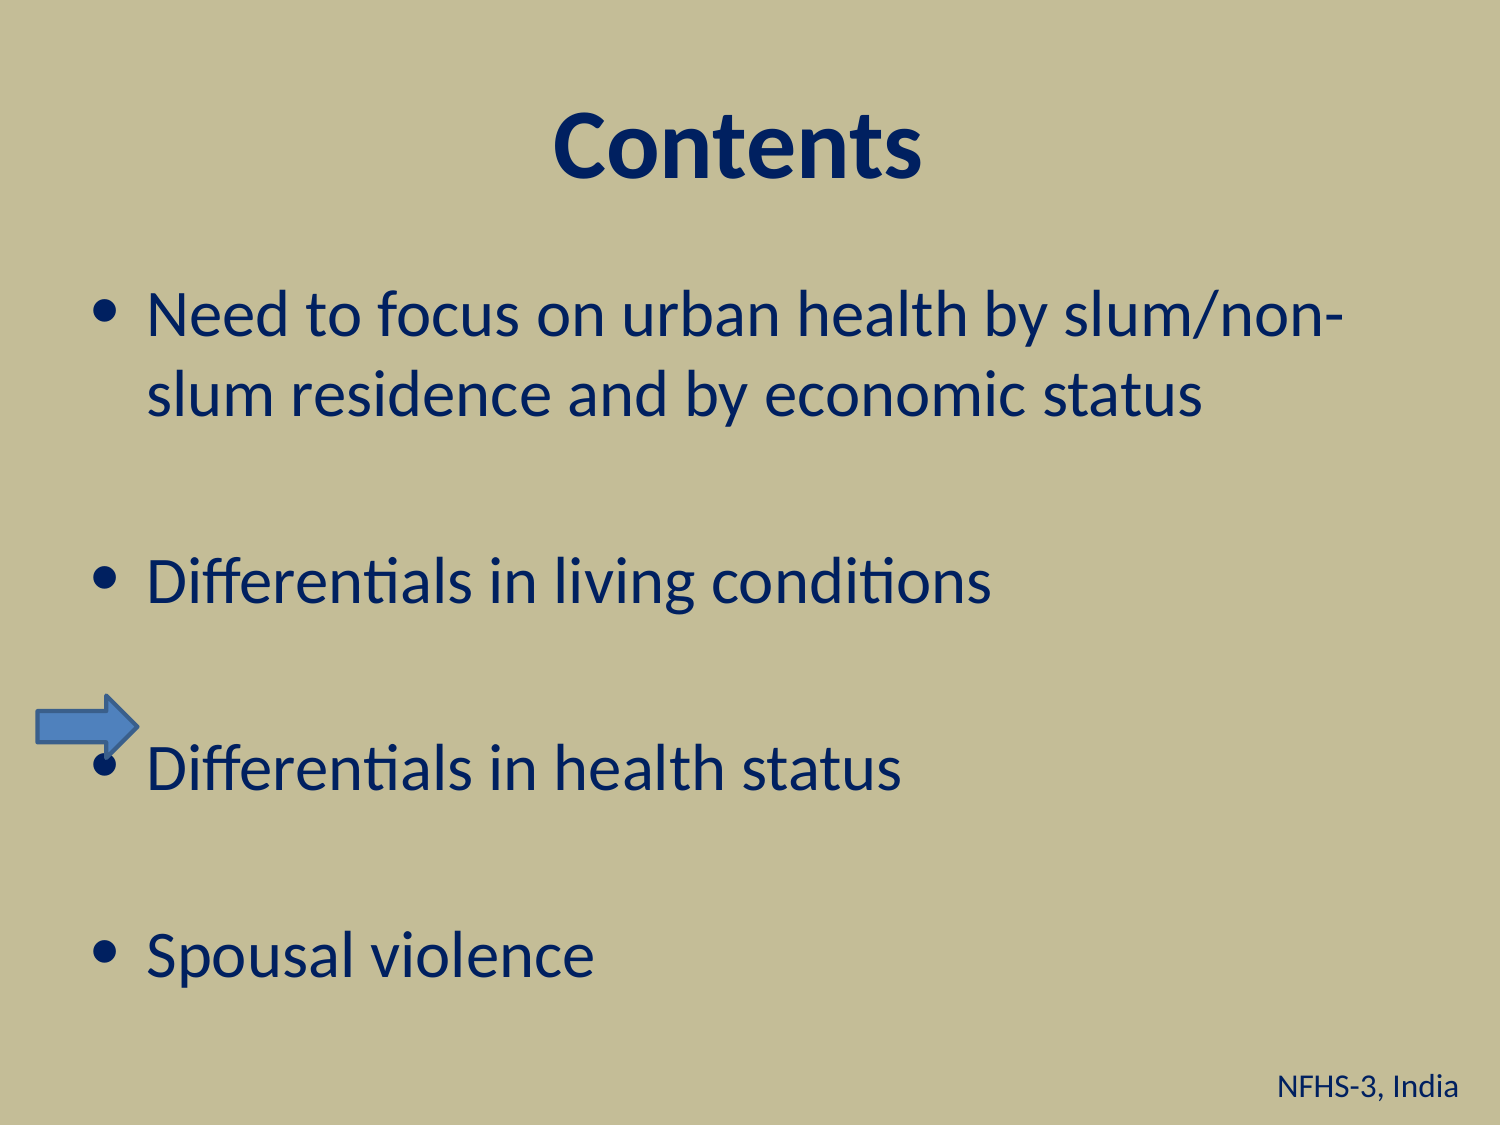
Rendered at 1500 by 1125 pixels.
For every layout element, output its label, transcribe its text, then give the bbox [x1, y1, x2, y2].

title Contents [75, 45, 1425, 233]
text_box NFHS-3, India [1262, 1056, 1500, 1112]
list Need to focus on urban health by slum/non-slum residence and by economic status Differentials in living conditions Differentials in health status Spousal violence [75, 262, 1425, 1005]
text_box [35, 693, 140, 760]
